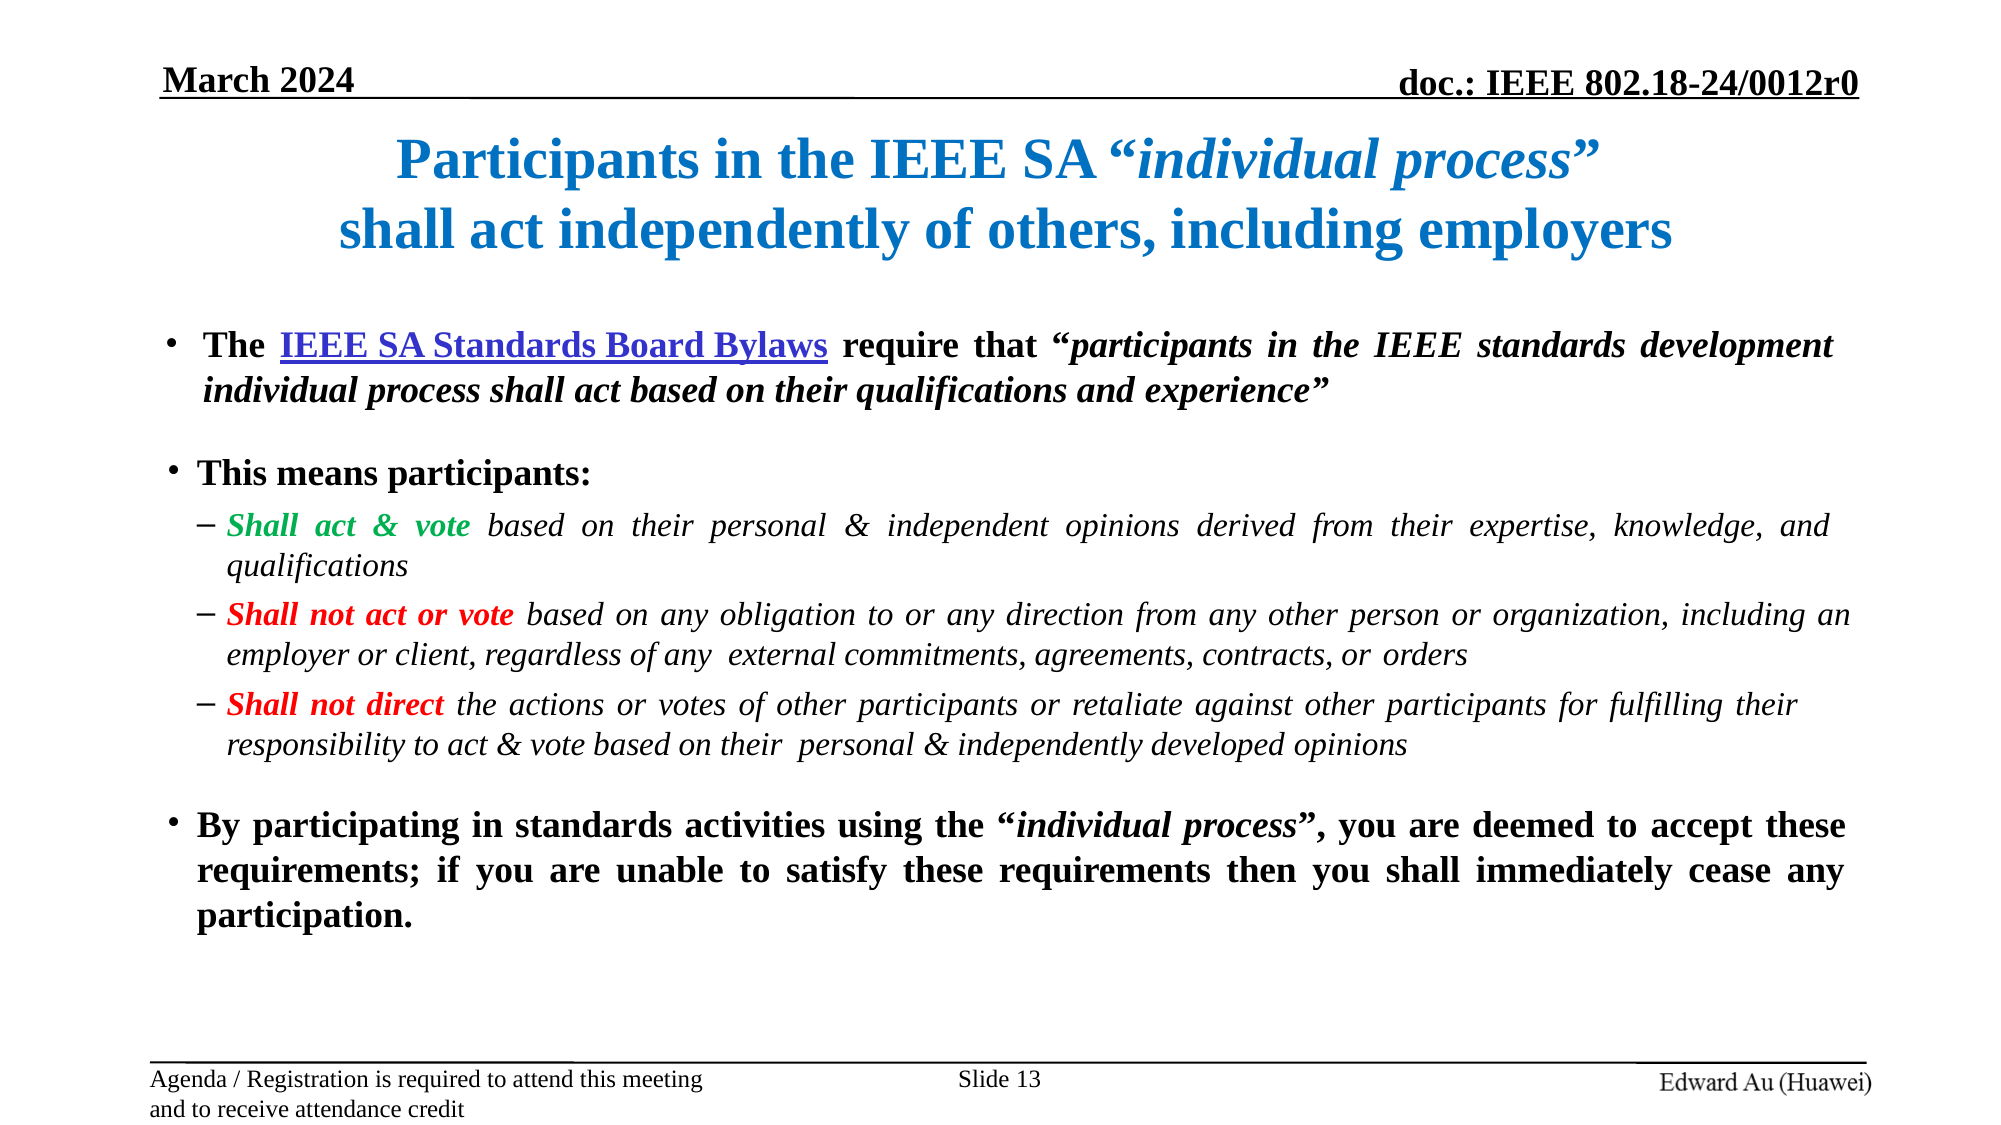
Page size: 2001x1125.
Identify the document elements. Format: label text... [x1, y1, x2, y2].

title Participants in the IEEE SA “individual process” shall act independently of others, including employers [162, 104, 1851, 276]
slide_number Slide 13 [933, 1061, 1067, 1123]
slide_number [162, 54, 663, 101]
picture [1174, 1058, 1887, 1113]
list The IEEE SA Standards Board Bylaws require that “participants in the IEEE standards development individual process shall act based on their qualifications and experience” This means participants: Shall act & vote based on their personal & independent opinions derived from their expertise, knowledge, and qualifications Shall not act or vote based on any obligation to or any direction from any other person or organization, including an employer or client, regardless of any external commitments, agreements, contracts, or orders Shall not direct the actions or votes of other participants or retaliate against other participants for fulfilling their responsibility to act & vote based on their personal & independently developed opinions By participating in standards activities using the “individual process”, you are deemed to accept these requirements; if you are unable to satisfy these requirements then you shall immediately cease any participation. [149, 312, 1869, 988]
